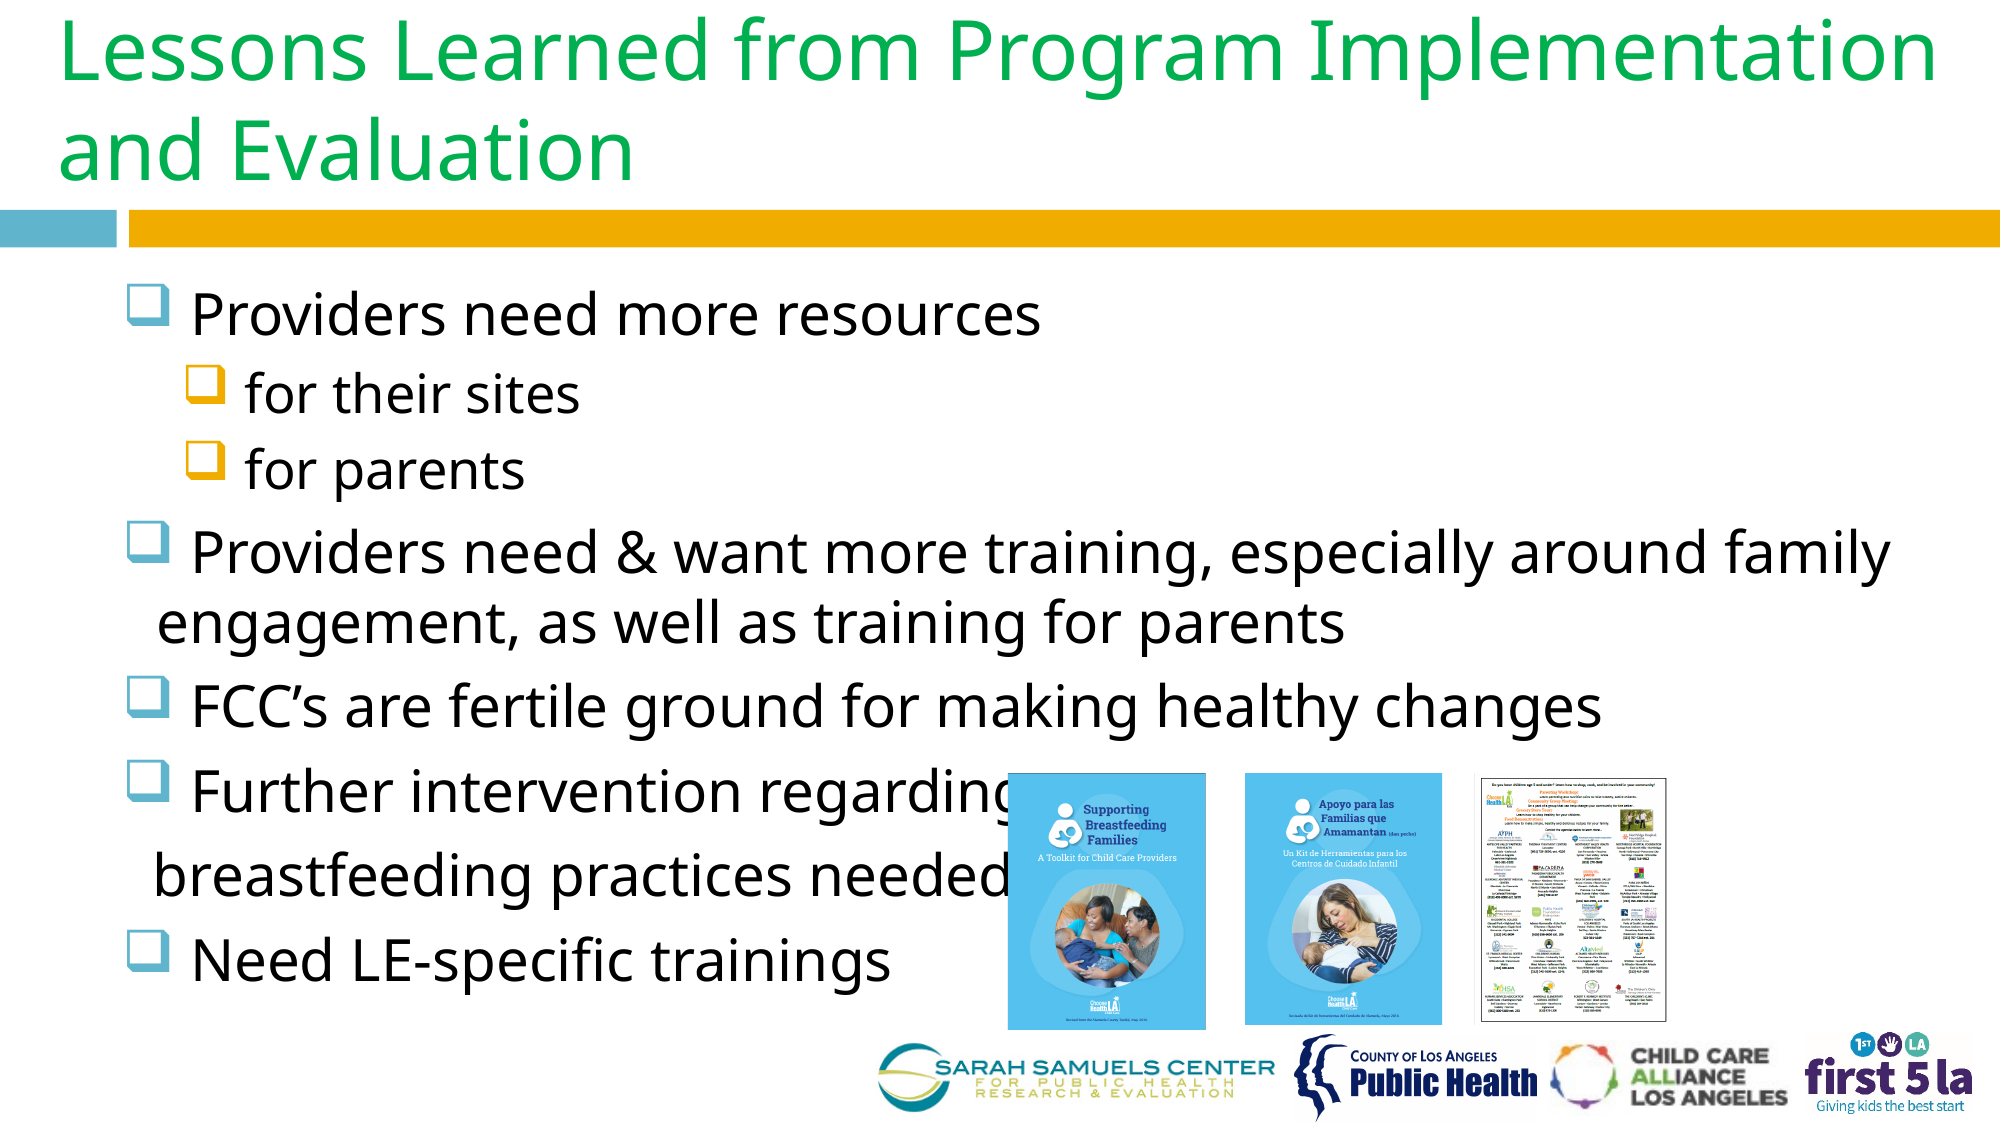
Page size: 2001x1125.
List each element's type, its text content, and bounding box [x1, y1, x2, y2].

picture [1294, 1034, 1537, 1122]
picture [1007, 773, 1206, 1030]
list Providers need more resources for their sites for parents Providers need & want more training, especially around family engagement, as well as training for parents FCC’s are fertile ground for making healthy changes Further intervention regarding breastfeeding practices needed Need LE-specific trainings [89, 262, 1942, 1025]
picture [1474, 773, 1672, 1026]
picture [1805, 1032, 1972, 1114]
title Lessons Learned from Program Implementation and Evaluation [42, 15, 1984, 179]
picture [1244, 773, 1443, 1026]
picture [1856, 1038, 1871, 1050]
picture [870, 1037, 1279, 1118]
picture [1549, 1040, 1793, 1116]
